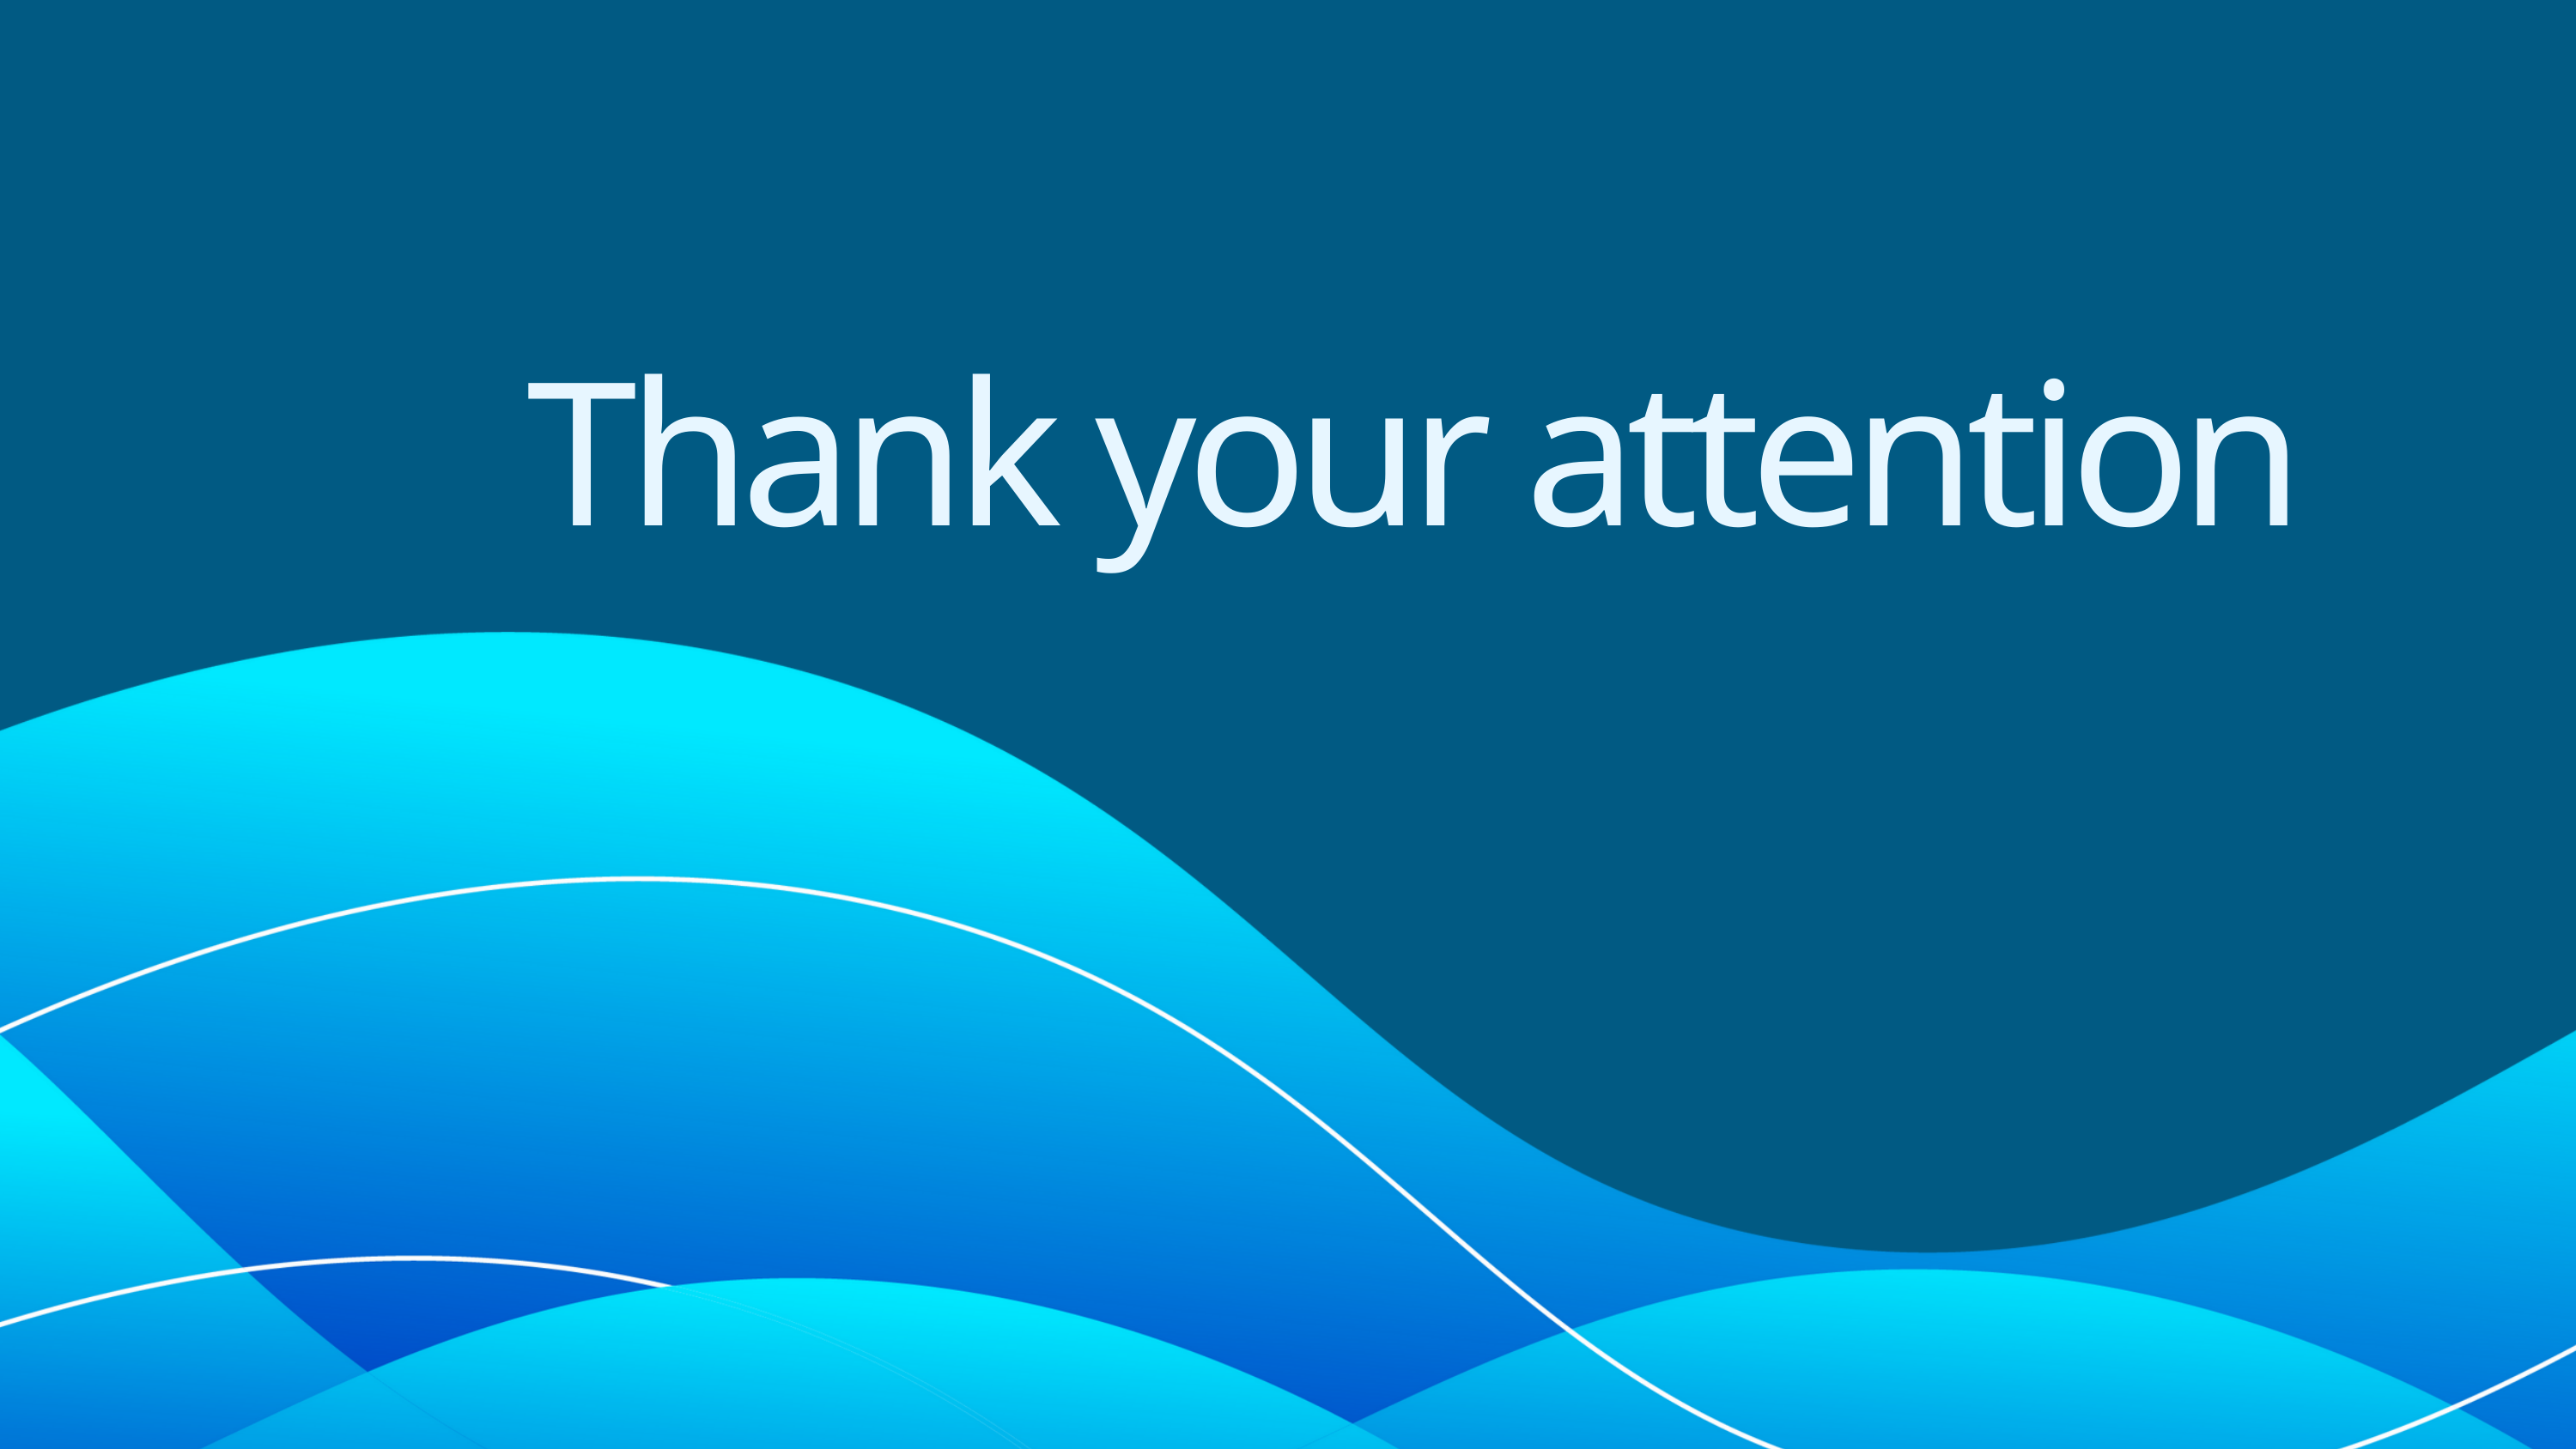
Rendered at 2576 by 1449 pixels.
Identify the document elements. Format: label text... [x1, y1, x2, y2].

picture [1097, 566, 1133, 573]
text_box [0, 632, 2576, 1449]
text_box Thank your attention [525, 376, 2306, 566]
